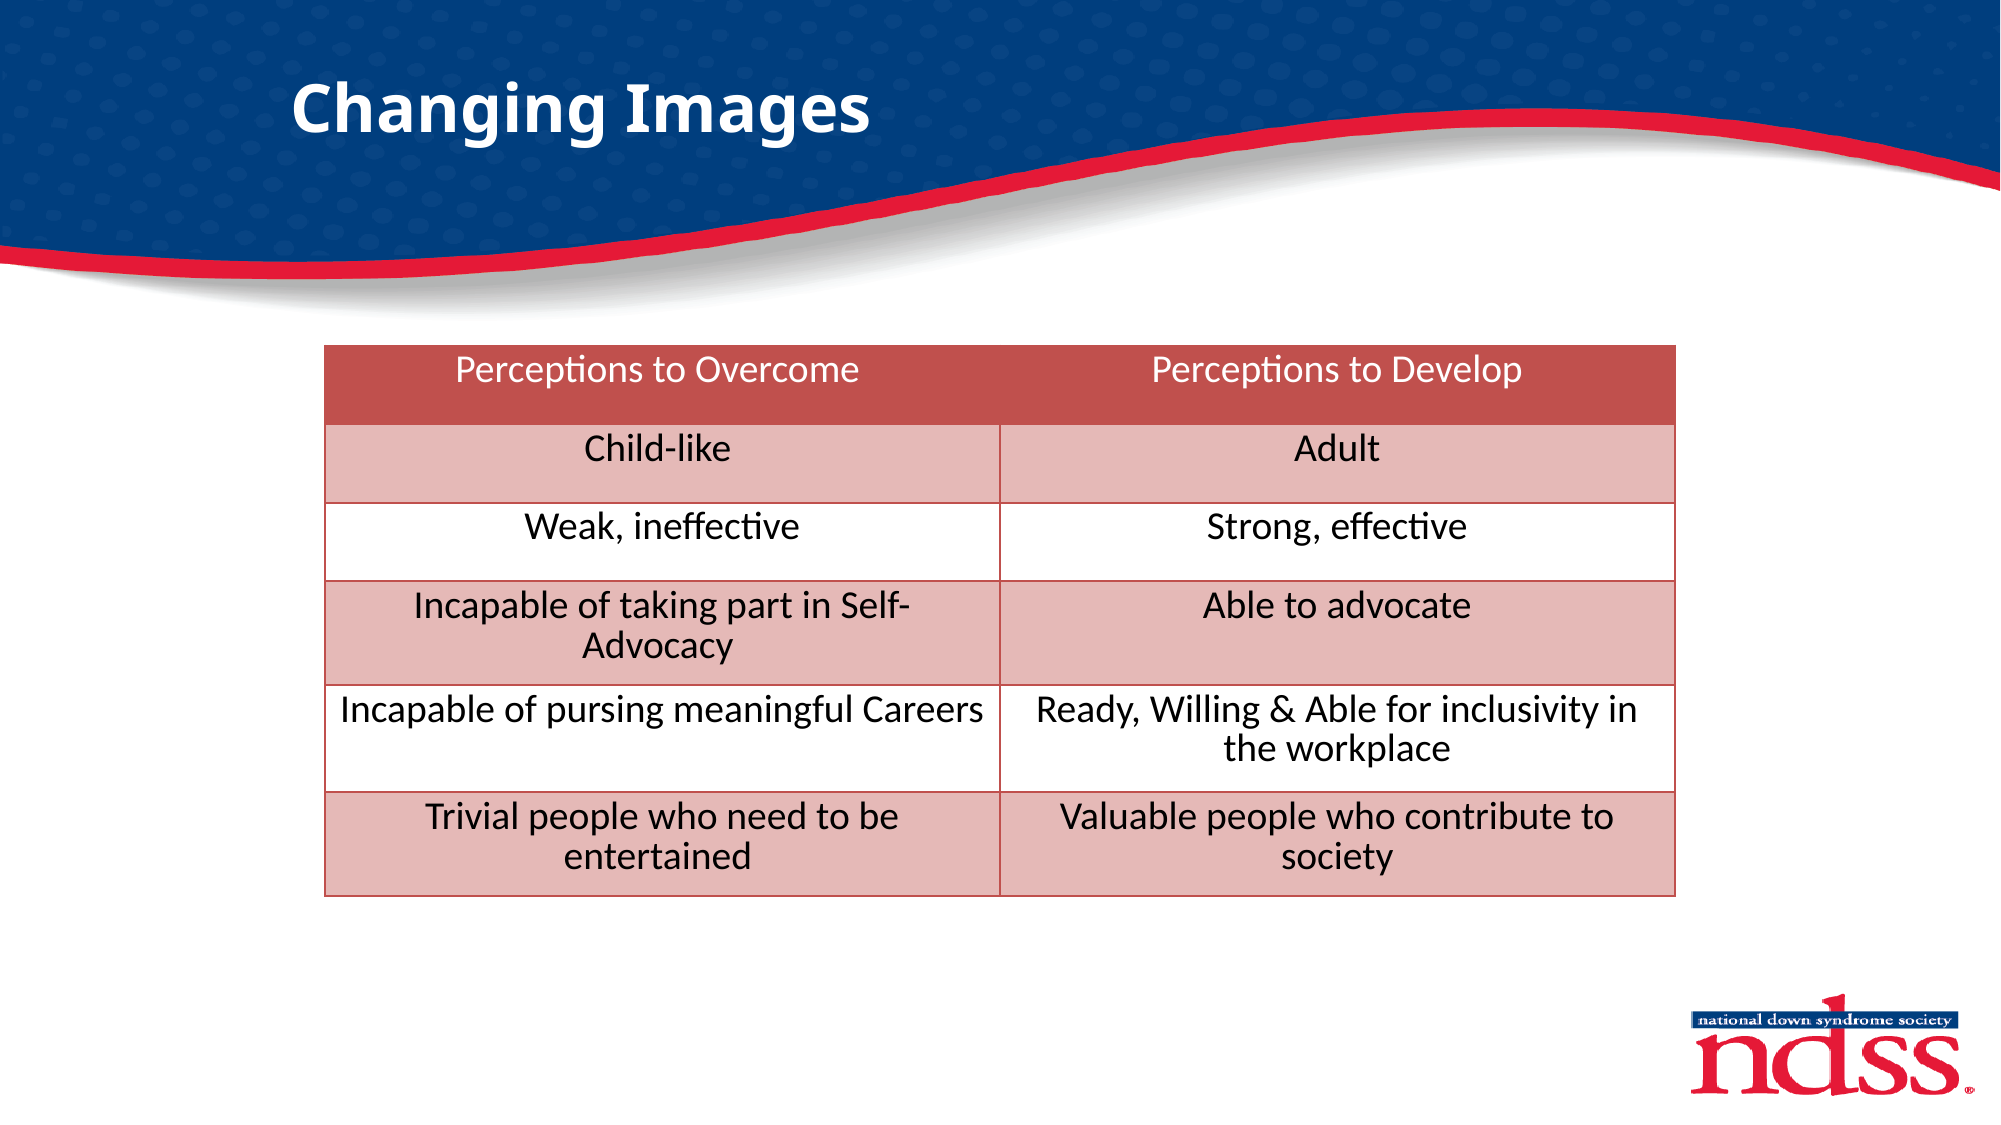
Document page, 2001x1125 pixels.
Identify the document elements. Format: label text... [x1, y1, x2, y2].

table_cell Incapable of pursing meaningful Careers [326, 686, 999, 791]
table_cell Adult [1001, 425, 1674, 502]
table_cell Incapable of taking part in Self-Advocacy [326, 582, 999, 684]
table_cell Trivial people who need to be entertained [326, 793, 999, 895]
table_cell Strong, effective [1001, 504, 1674, 580]
title Changing Images [275, 12, 1675, 200]
table_header Perceptions to Develop [1001, 346, 1674, 423]
table_header Perceptions to Overcome [326, 346, 999, 423]
picture [0, 0, 2001, 1125]
table_cell Child-like [326, 425, 999, 502]
table_cell Valuable people who contribute to society [1001, 793, 1674, 895]
table_cell Ready, Willing & Able for inclusivity in the workplace [1001, 686, 1674, 791]
table_cell Able to advocate [1001, 582, 1674, 684]
table_cell Weak, ineffective [326, 504, 999, 580]
